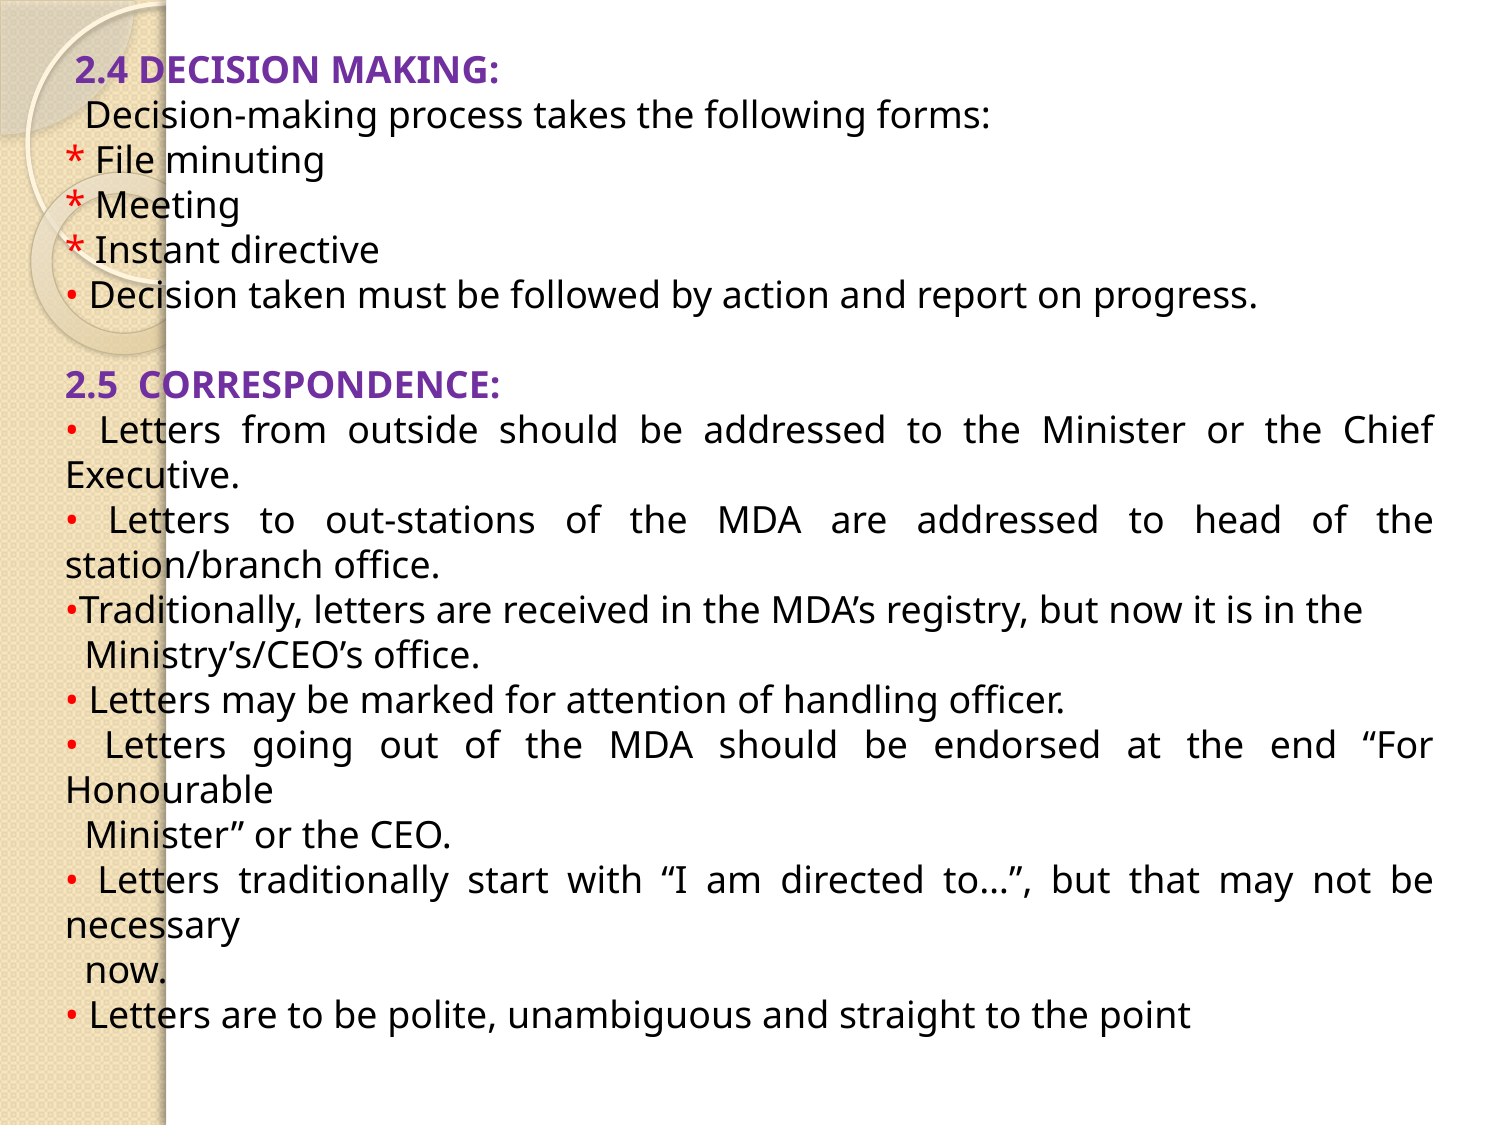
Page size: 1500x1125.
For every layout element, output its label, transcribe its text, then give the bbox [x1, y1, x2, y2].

text_box 2.4 DECISION MAKING: Decision-making process takes the following forms: * File minuting * Meeting * Instant directive • Decision taken must be followed by action and report on progress. 2.5 CORRESPONDENCE: • Letters from outside should be addressed to the Minister or the Chief Executive. • Letters to out-stations of the MDA are addressed to head of the station/branch office. •Traditionally, letters are received in the MDA’s registry, but now it is in the Ministry’s/CEO’s office. • Letters may be marked for attention of handling officer. • Letters going out of the MDA should be endorsed at the end “For Honourable Minister” or the CEO. • Letters traditionally start with “I am directed to…”, but that may not be necessary now. • Letters are to be polite, unambiguous and straight to the point [50, 38, 1450, 1043]
